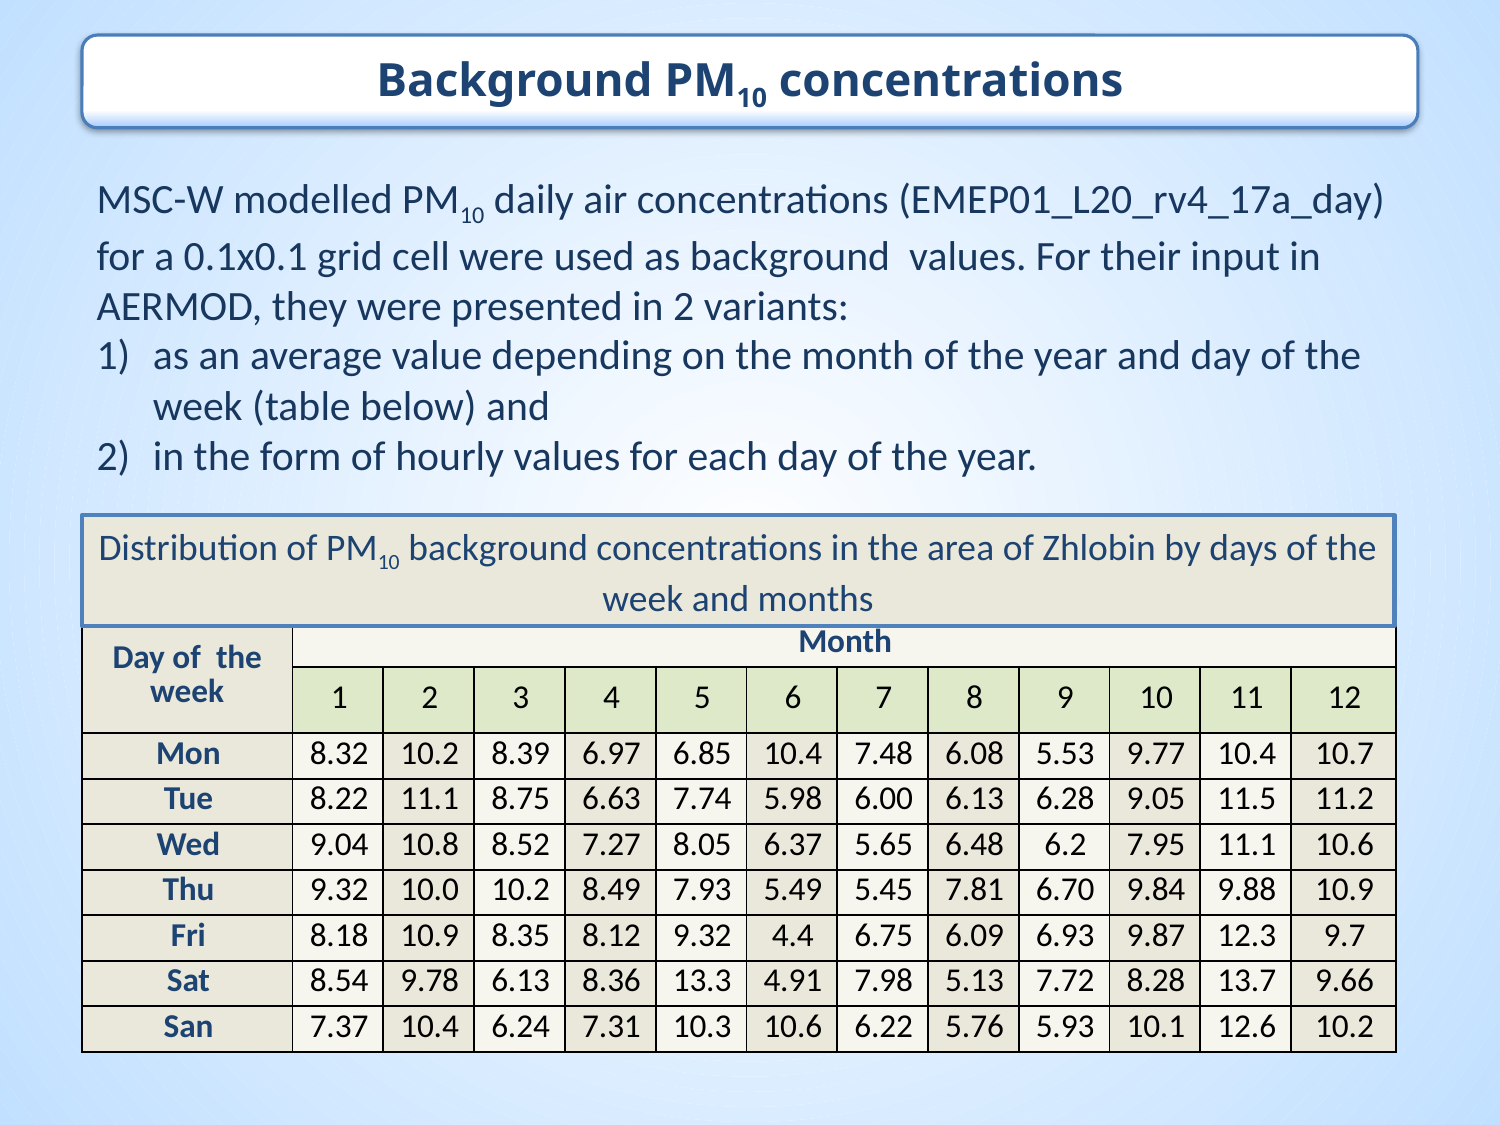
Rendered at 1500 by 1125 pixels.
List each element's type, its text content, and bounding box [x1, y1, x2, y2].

table_cell 6.93 [1020, 916, 1109, 960]
table_cell 6.08 [929, 734, 1018, 778]
table_cell 10.4 [1201, 734, 1290, 778]
table_cell 7.37 [293, 1007, 382, 1051]
table_cell San [83, 1007, 292, 1051]
table_cell 12.6 [1201, 1007, 1290, 1051]
table_cell 8.75 [475, 780, 564, 823]
table_cell 7.98 [838, 962, 927, 1005]
table_cell Tue [83, 780, 292, 823]
table_cell 10.2 [1292, 1007, 1395, 1051]
table_cell 5.93 [1020, 1007, 1109, 1051]
table_cell 11.5 [1201, 780, 1290, 823]
table_header Day of the week [83, 628, 292, 732]
table_cell 7.27 [566, 825, 655, 869]
table_cell 7.81 [929, 871, 1018, 914]
table_cell Mon [83, 734, 292, 778]
table_cell 6.24 [475, 1007, 564, 1051]
table_cell 10.6 [1292, 825, 1395, 869]
table_cell 8.39 [475, 734, 564, 778]
table_cell 7.48 [838, 734, 927, 778]
table_cell Sat [83, 962, 292, 1005]
table_cell 5.65 [838, 825, 927, 869]
table_cell 6.70 [1020, 871, 1109, 914]
table_cell 9.32 [293, 871, 382, 914]
table_cell 6.97 [566, 734, 655, 778]
text_box Background PM10 concentrations [81, 34, 1419, 129]
table_cell 10.9 [384, 916, 473, 960]
table_header Month [293, 628, 1395, 666]
table_cell 8.28 [1110, 962, 1199, 1005]
table_cell 4 [566, 668, 655, 732]
table_cell 8.54 [293, 962, 382, 1005]
table_cell 8.35 [475, 916, 564, 960]
table_cell 10.2 [475, 871, 564, 914]
table_cell 8.32 [293, 734, 382, 778]
table_cell 10.3 [657, 1007, 746, 1051]
table_cell 7.31 [566, 1007, 655, 1051]
table_cell 10 [1110, 668, 1199, 732]
table_cell 10.8 [384, 825, 473, 869]
table_cell 10.1 [1110, 1007, 1199, 1051]
table_cell Thu [83, 871, 292, 914]
table_cell 7.95 [1110, 825, 1199, 869]
table_cell 11 [1201, 668, 1290, 732]
table_cell 6.13 [929, 780, 1018, 823]
table_cell 7.72 [1020, 962, 1109, 1005]
table_cell 8.52 [475, 825, 564, 869]
table_cell 6.48 [929, 825, 1018, 869]
text_box MSC-W modelled PM10 daily air concentrations (EMEP01_L20_rv4_17a_day) for a 0.1x0.1 grid cell were used as background values. For their input in AERMOD, they were presented in 2 variants: as an average value depending on the month of the year and day of the week (table below) and in the form of hourly values for each day of the year. [81, 163, 1418, 486]
table_cell 4.91 [747, 962, 836, 1005]
table_cell 9 [1020, 668, 1109, 732]
table_cell 6.63 [566, 780, 655, 823]
table_cell 8.22 [293, 780, 382, 823]
table_cell 7.74 [657, 780, 746, 823]
table_cell 5.49 [747, 871, 836, 914]
table_cell 13.3 [657, 962, 746, 1005]
table_cell 9.05 [1110, 780, 1199, 823]
table_cell 6.13 [475, 962, 564, 1005]
table_cell 2 [384, 668, 473, 732]
table_cell 9.77 [1110, 734, 1199, 778]
table_cell 8.36 [566, 962, 655, 1005]
table_cell 6.75 [838, 916, 927, 960]
table_cell 5.13 [929, 962, 1018, 1005]
table_cell 4.4 [747, 916, 836, 960]
table_cell 7 [838, 668, 927, 732]
table_cell 9.88 [1201, 871, 1290, 914]
table_cell 9.32 [657, 916, 746, 960]
table_cell 5.76 [929, 1007, 1018, 1051]
text_box Distribution of PM10 background concentrations in the area of Zhlobin by days of the week and months [80, 513, 1397, 628]
table_cell 3 [475, 668, 564, 732]
table_cell 12.3 [1201, 916, 1290, 960]
table_cell 8.18 [293, 916, 382, 960]
table_cell 9.84 [1110, 871, 1199, 914]
table_cell 9.78 [384, 962, 473, 1005]
table_cell 8.05 [657, 825, 746, 869]
table_cell 6.28 [1020, 780, 1109, 823]
table_cell 6.85 [657, 734, 746, 778]
table_cell 12 [1292, 668, 1395, 732]
table_cell 6.37 [747, 825, 836, 869]
table_cell 5 [657, 668, 746, 732]
table_cell Fri [83, 916, 292, 960]
table_cell 6 [747, 668, 836, 732]
table_cell 8.49 [566, 871, 655, 914]
table_cell 5.98 [747, 780, 836, 823]
table_cell 11.1 [1201, 825, 1290, 869]
table_cell 10.2 [384, 734, 473, 778]
table_cell 9.66 [1292, 962, 1395, 1005]
table_cell 11.2 [1292, 780, 1395, 823]
table_cell 10.4 [747, 734, 836, 778]
table_cell 5.53 [1020, 734, 1109, 778]
table_cell 10.6 [747, 1007, 836, 1051]
table_cell 10.0 [384, 871, 473, 914]
table_cell 8 [929, 668, 1018, 732]
table_cell 8.12 [566, 916, 655, 960]
table_cell Wed [83, 825, 292, 869]
table_cell 9.04 [293, 825, 382, 869]
table_cell 5.45 [838, 871, 927, 914]
table_cell 10.4 [384, 1007, 473, 1051]
table_cell 10.9 [1292, 871, 1395, 914]
table_cell 9.7 [1292, 916, 1395, 960]
table_cell 7.93 [657, 871, 746, 914]
table_cell 11.1 [384, 780, 473, 823]
table_cell 9.87 [1110, 916, 1199, 960]
table_cell 6.09 [929, 916, 1018, 960]
table_cell 10.7 [1292, 734, 1395, 778]
table_cell 6.00 [838, 780, 927, 823]
table_cell 13.7 [1201, 962, 1290, 1005]
table_cell 6.2 [1020, 825, 1109, 869]
table_cell 6.22 [838, 1007, 927, 1051]
table_cell 1 [293, 668, 382, 732]
